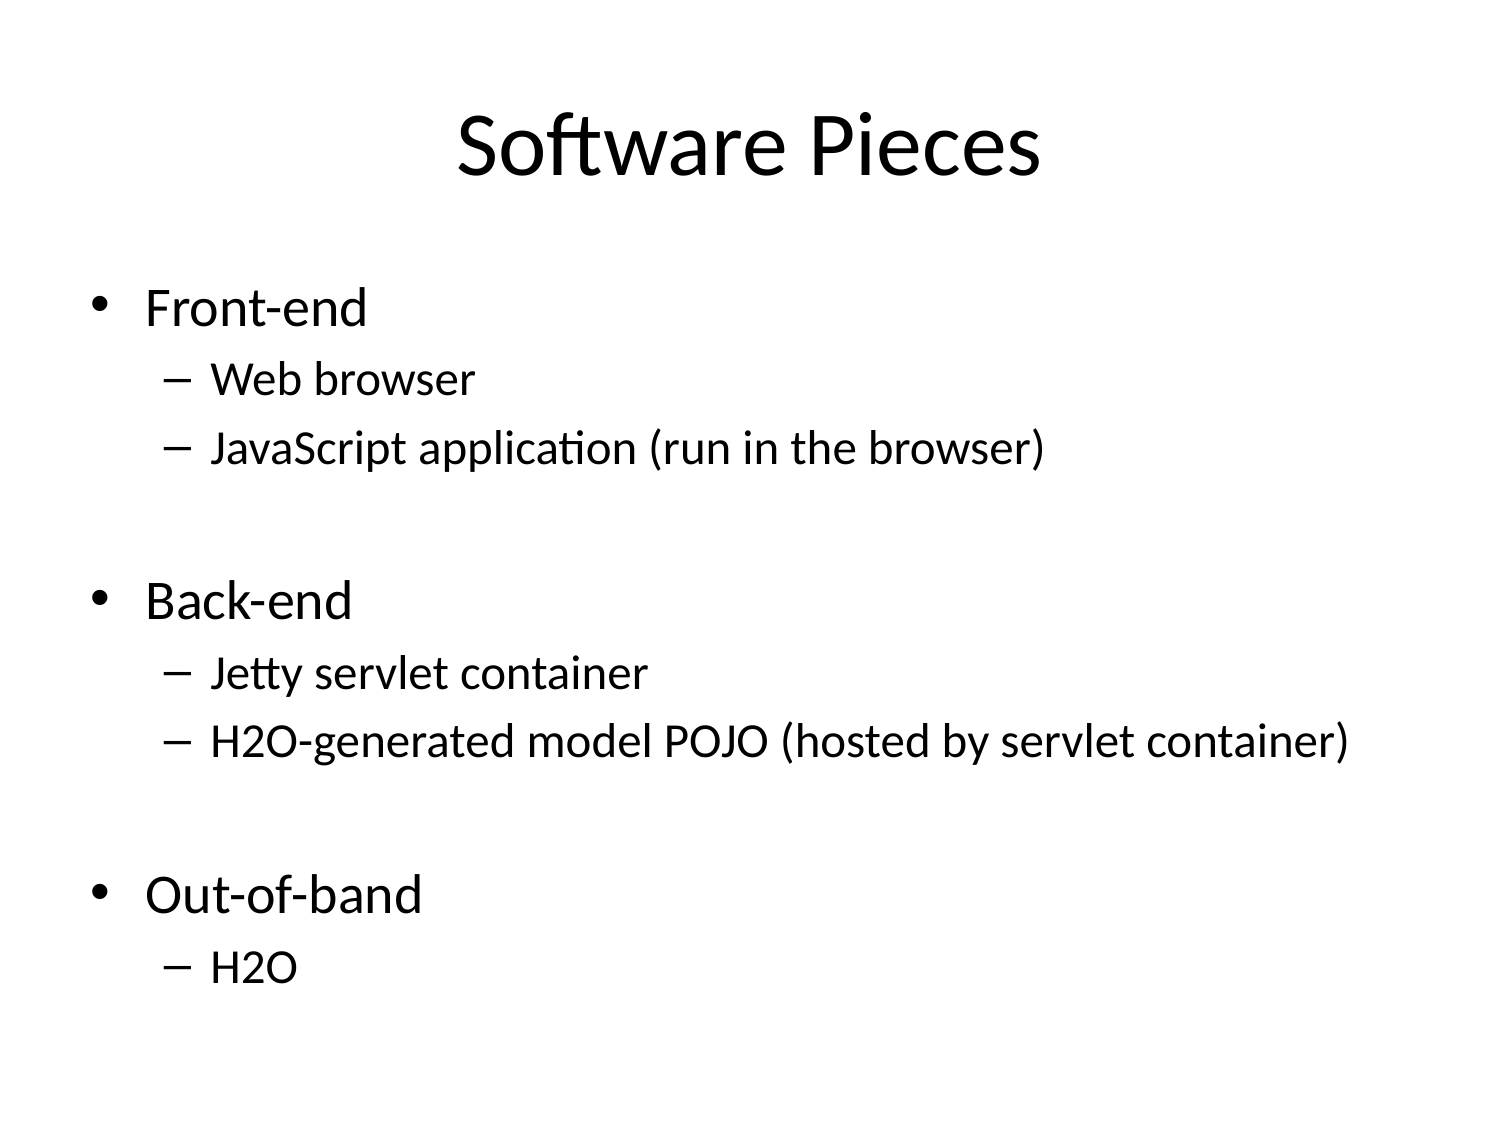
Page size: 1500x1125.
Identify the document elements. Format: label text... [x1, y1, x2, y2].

title Software Pieces [75, 45, 1425, 233]
list Front-end Web browser JavaScript application (run in the browser) Back-end Jetty servlet container H2O-generated model POJO (hosted by servlet container) Out-of-band H2O [75, 262, 1425, 1005]
